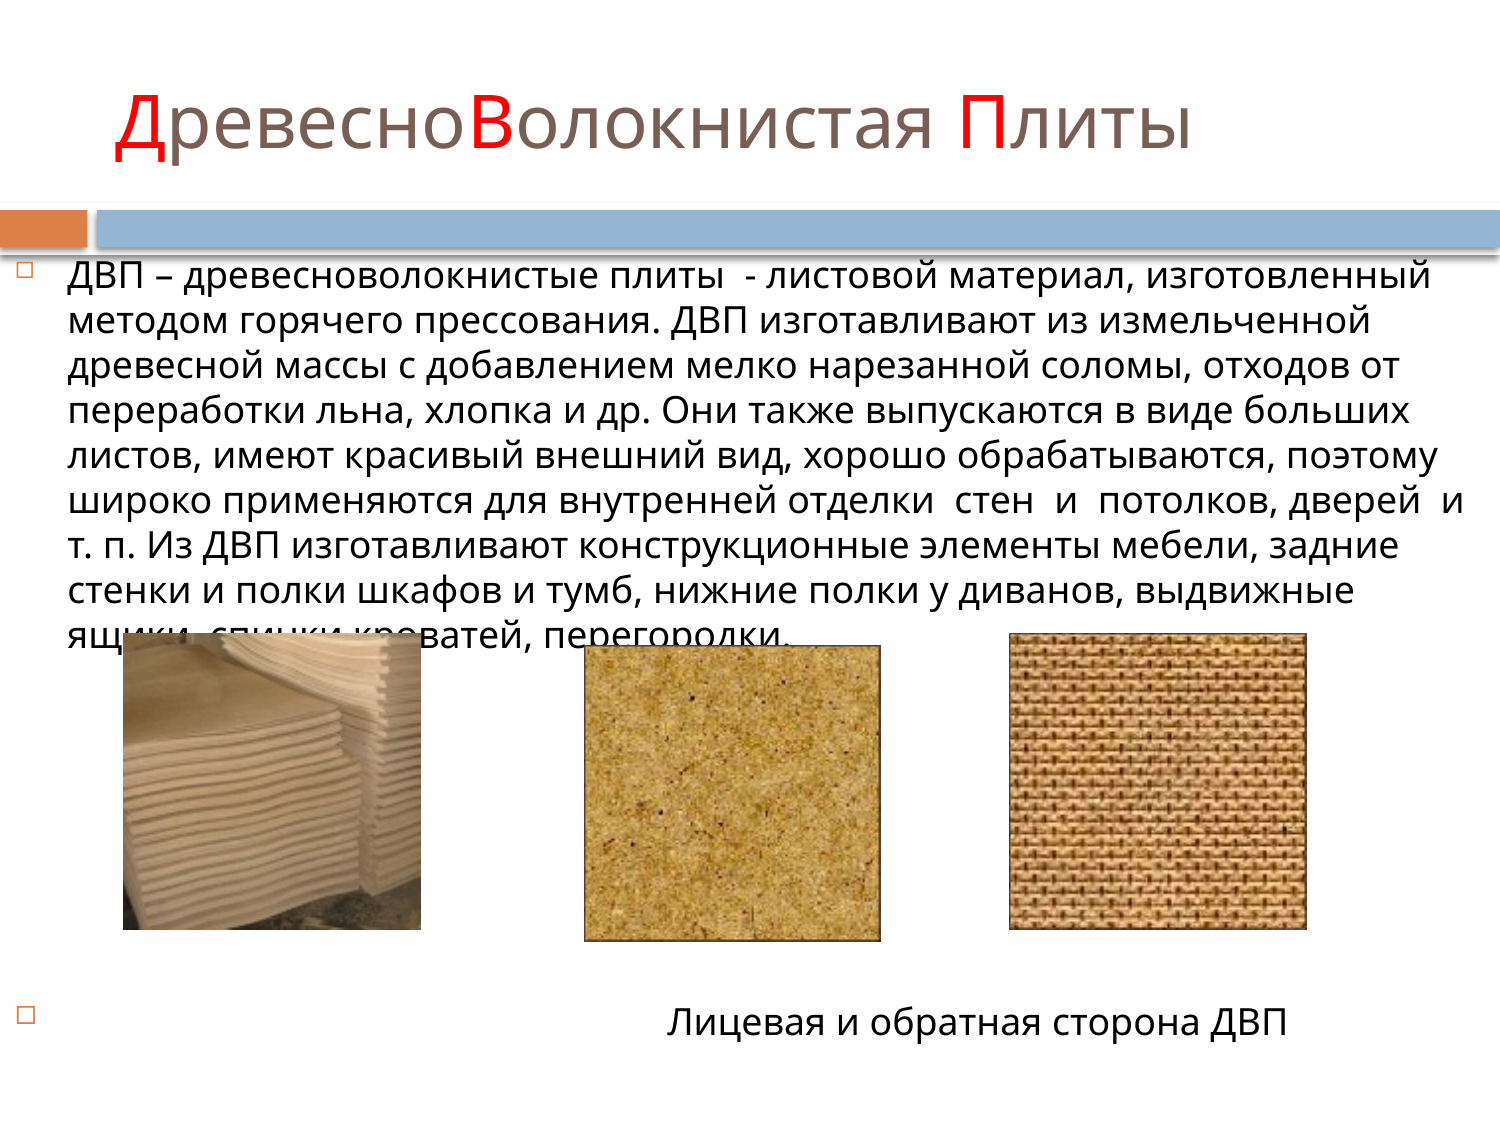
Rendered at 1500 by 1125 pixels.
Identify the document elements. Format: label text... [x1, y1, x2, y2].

title ДревесноВолокнистая Плиты [100, 37, 1438, 200]
picture [123, 632, 421, 930]
picture [584, 644, 882, 942]
picture [1009, 632, 1307, 930]
list ДВП – древесноволокнистые плиты - листовой материал, изготовленный методом горячего прессования. ДВП изготавливают из измельченной древесной массы с добавлением мелко нарезанной соломы, отходов от переработки льна, хлопка и др. Они также выпускаются в виде больших листов, имеют красивый внешний вид, хорошо обрабатываются, поэтому широко применяются для внутренней отделки стен и потолков, дверей и т. п. Из ДВП изготавливают конструкционные элементы мебели, задние стенки и полки шкафов и тумб, нижние полки у диванов, выдвижные ящики, спинки кроватей, перегородки. Лицевая и обратная сторона ДВП [0, 243, 1500, 1125]
